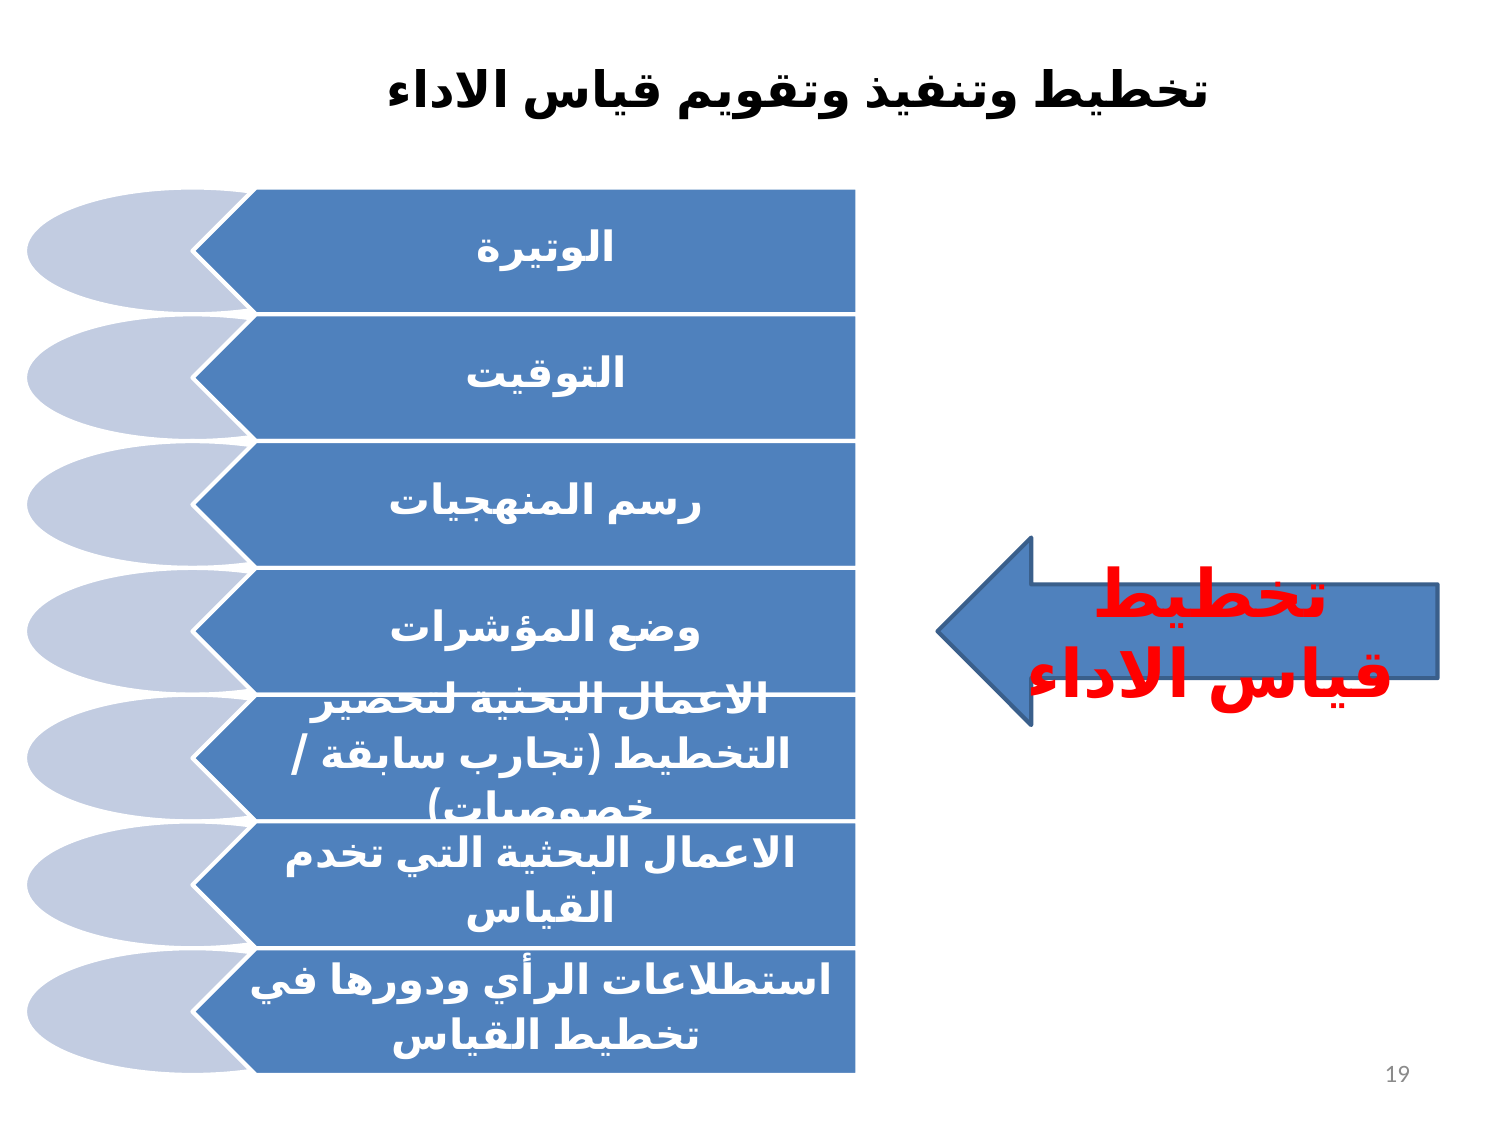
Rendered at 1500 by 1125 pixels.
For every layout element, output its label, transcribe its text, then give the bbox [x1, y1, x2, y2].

text_box تخطيط وتنفيذ وتقويم قياس الاداء [371, 49, 1226, 125]
slide_number 19 [1074, 1042, 1425, 1103]
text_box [24, 187, 1026, 1076]
text_box تخطيط قياس الاداء [1029, 535, 1440, 727]
